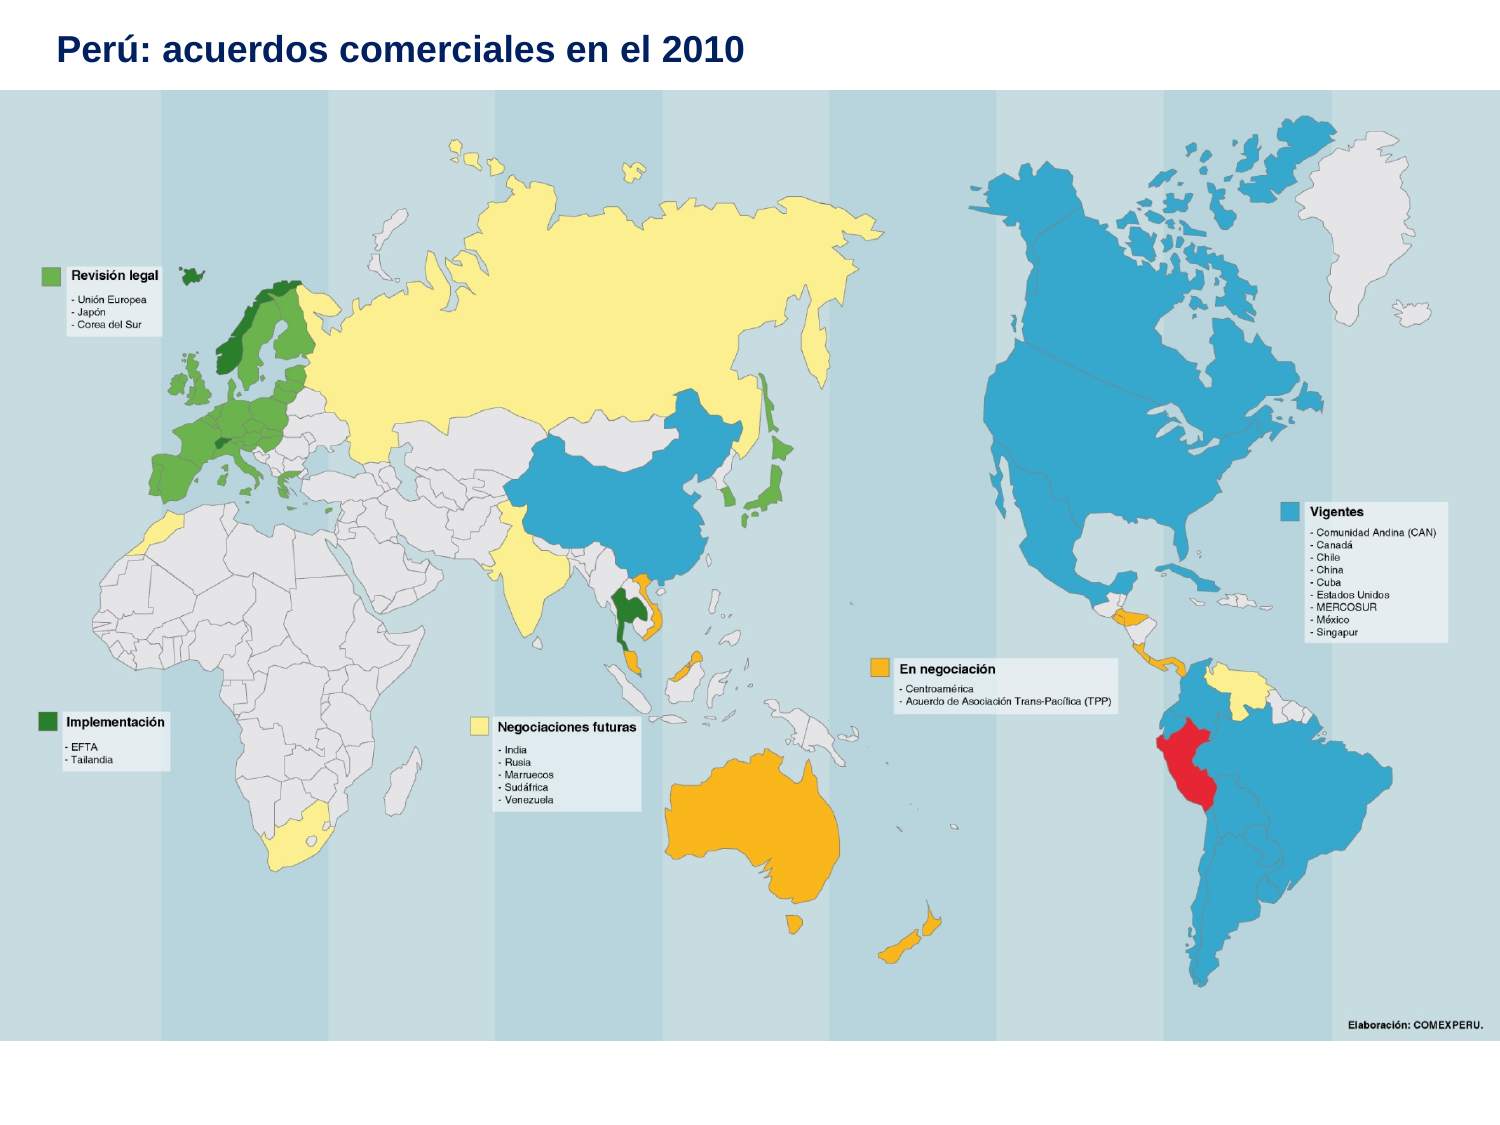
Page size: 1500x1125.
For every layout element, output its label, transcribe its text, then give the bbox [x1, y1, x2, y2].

text_box Perú: acuerdos comerciales en el 2010 [41, 17, 1046, 78]
picture [0, 89, 1500, 1041]
